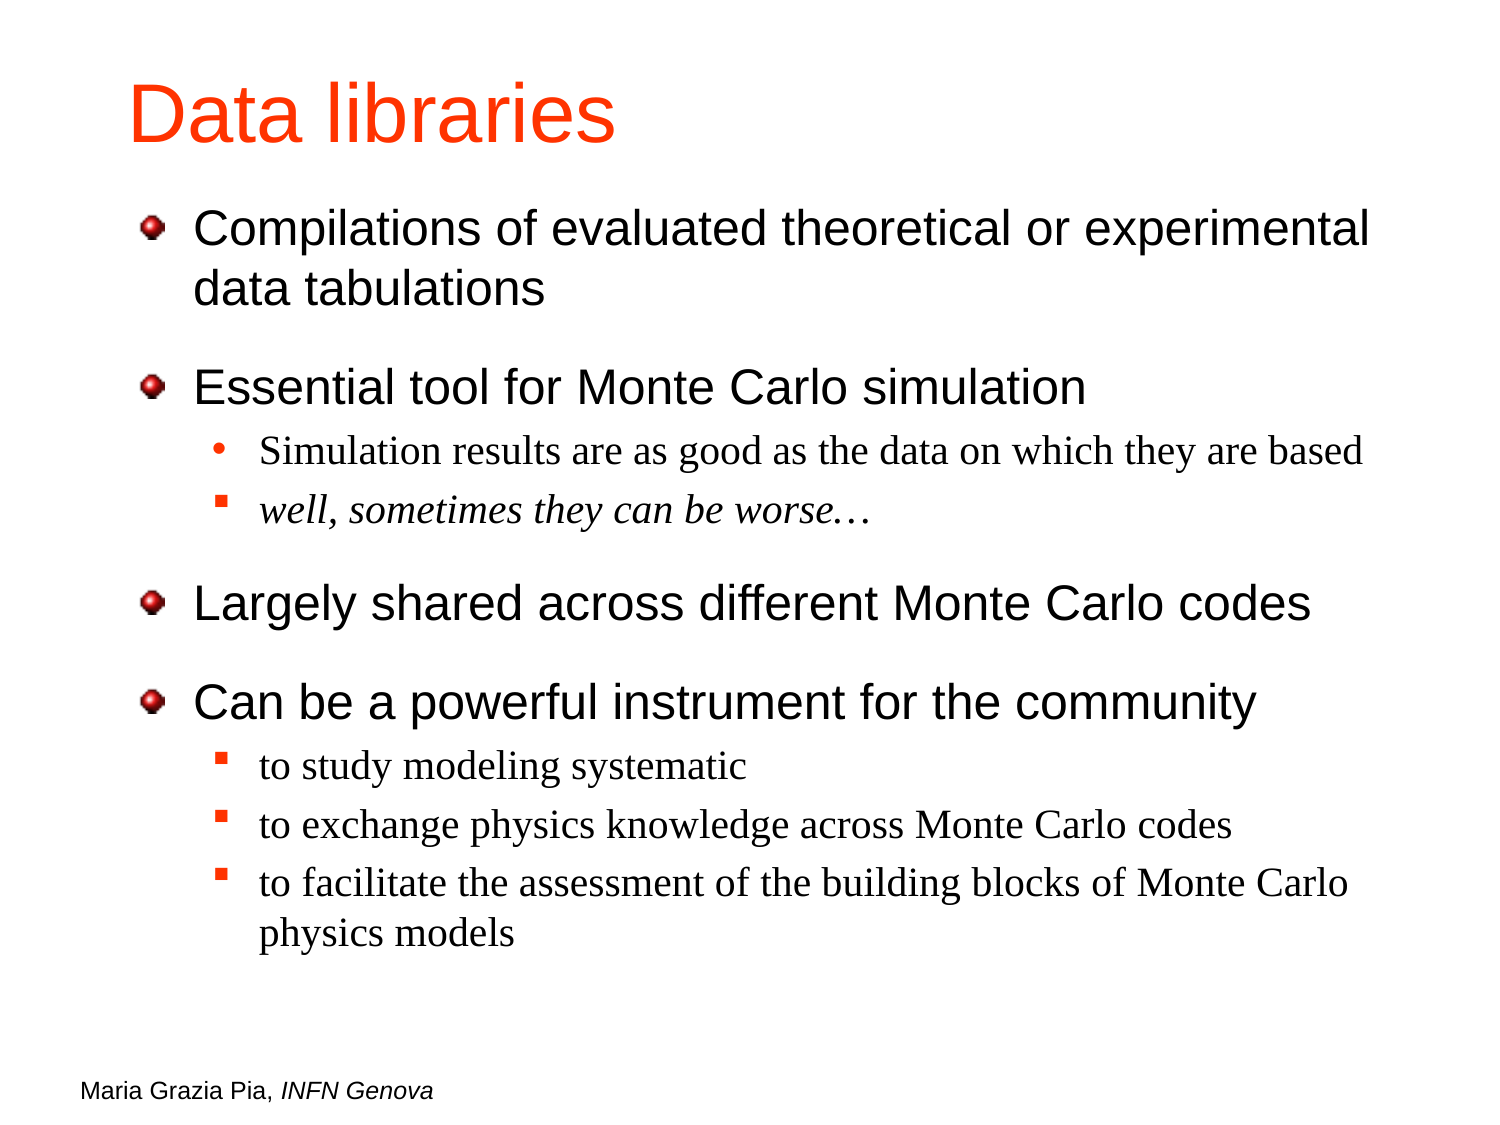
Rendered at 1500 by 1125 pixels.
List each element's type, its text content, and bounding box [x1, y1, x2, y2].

picture [136, 586, 165, 615]
list Compilations of evaluated theoretical or experimental data tabulations Essential tool for Monte Carlo simulation Simulation results are as good as the data on which they are based well, sometimes they can be worse… Largely shared across different Monte Carlo codes Can be a powerful instrument for the community to study modeling systematic to exchange physics knowledge across Monte Carlo codes to facilitate the assessment of the building blocks of Monte Carlo physics models [121, 187, 1396, 1039]
title Data libraries [112, 56, 1388, 163]
picture [136, 211, 165, 240]
picture [136, 685, 165, 714]
picture [136, 370, 165, 399]
